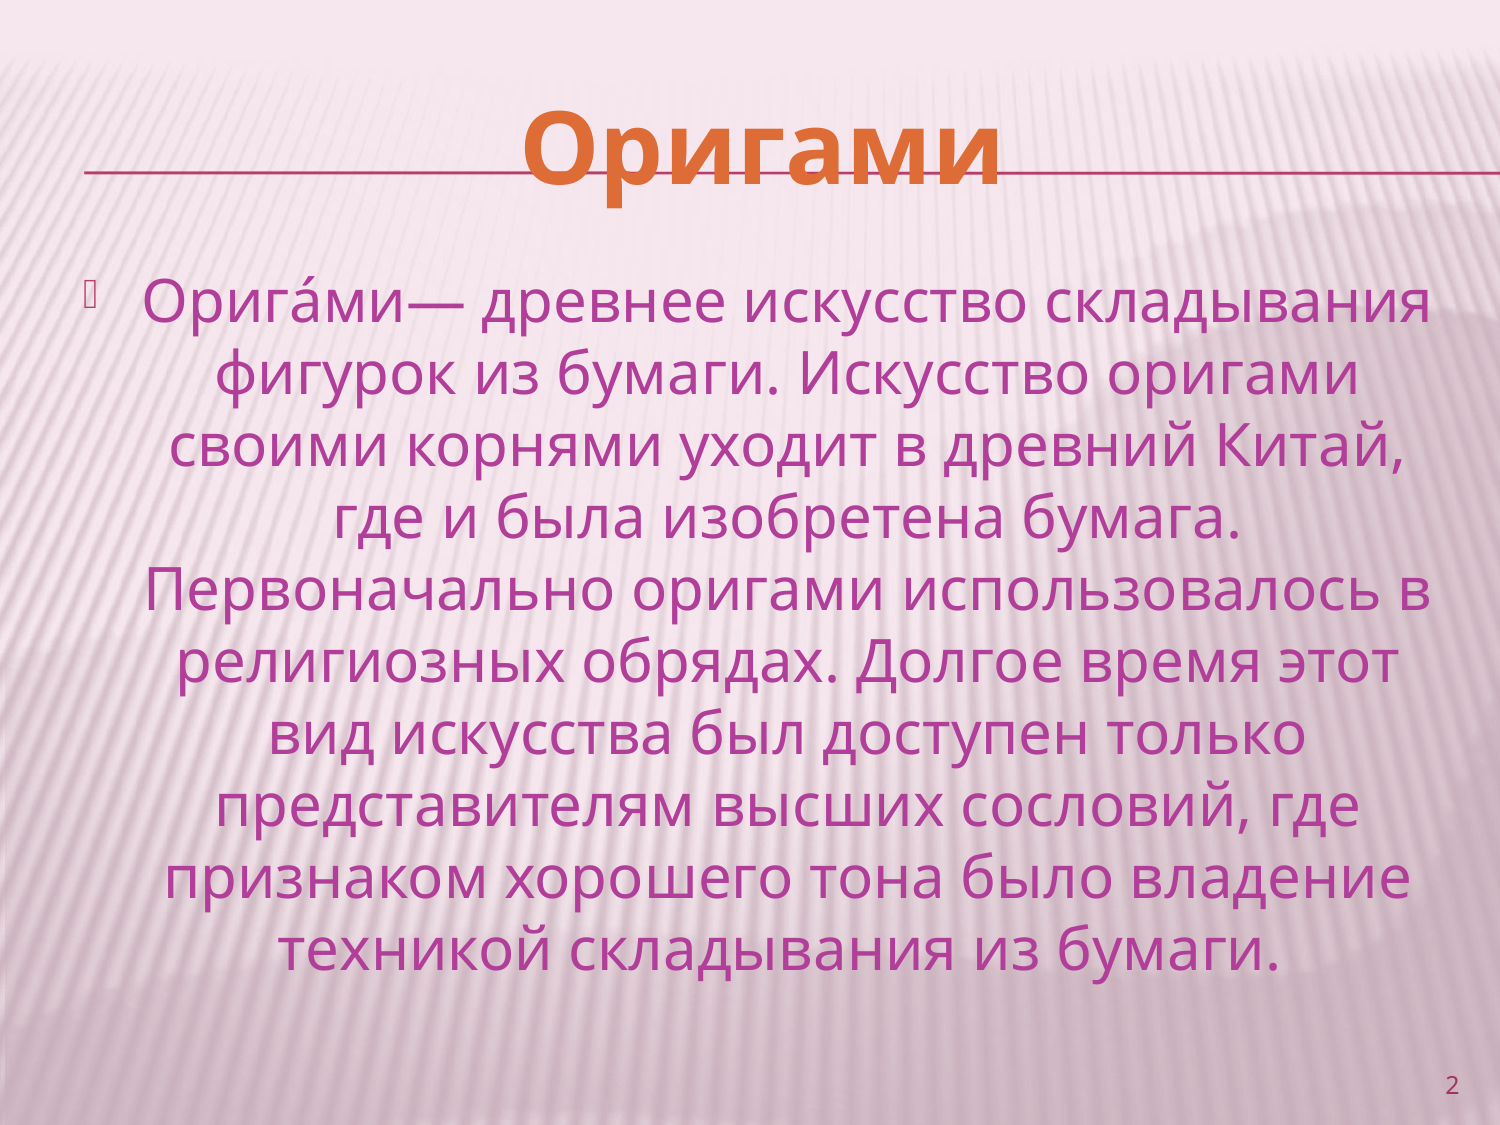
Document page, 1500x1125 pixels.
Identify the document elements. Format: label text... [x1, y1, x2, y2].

text_box [734, 486, 766, 639]
slide_number 2 [1350, 1061, 1475, 1103]
list Орига́ми— древнее искусство складывания фигурок из бумаги. Искусство оригами своими корнями уходит в древний Китай, где и была изобретена бумага. Первоначально оригами использовалось в религиозных обрядах. Долгое время этот вид искусства был доступен только представителям высших сословий, где признаком хорошего тона было владение техникой складывания из бумаги. [50, 254, 1475, 998]
title Оригами [50, 75, 1475, 213]
